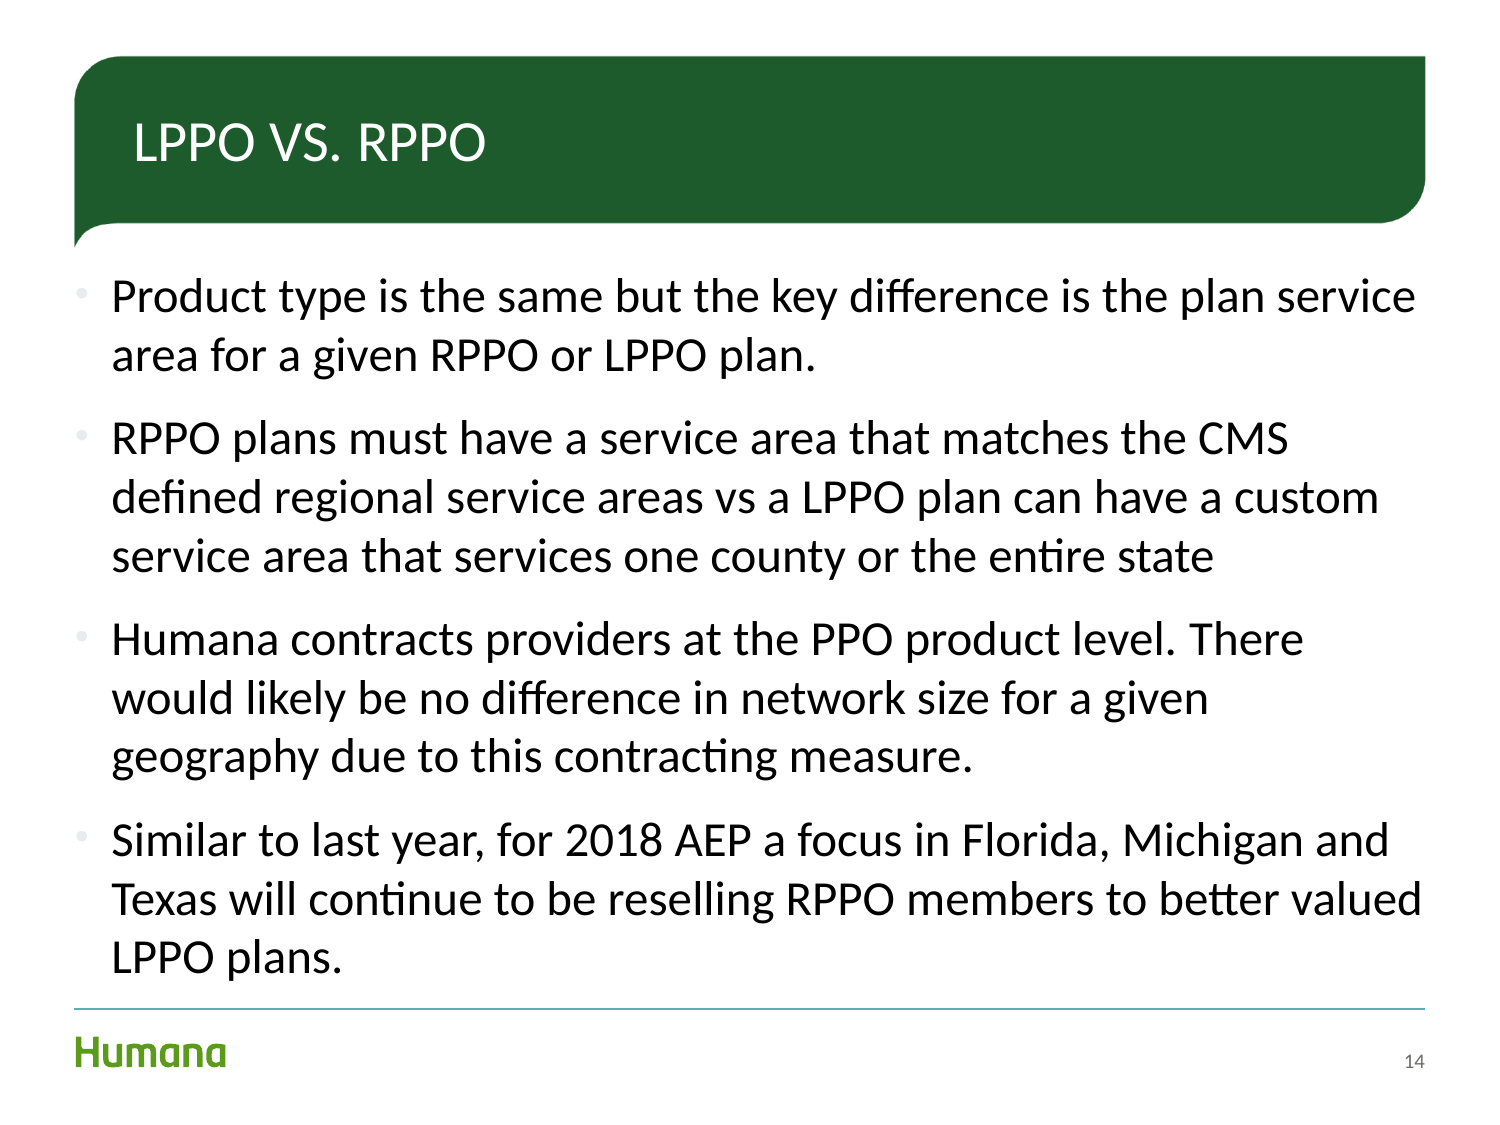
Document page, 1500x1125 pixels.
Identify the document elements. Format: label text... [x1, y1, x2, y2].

title LPPO VS. RPPO [133, 55, 1425, 221]
list Product type is the same but the key difference is the plan service area for a given RPPO or LPPO plan. RPPO plans must have a service area that matches the CMS defined regional service areas vs a LPPO plan can have a custom service area that services one county or the entire state Humana contracts providers at the PPO product level. There would likely be no difference in network size for a given geography due to this contracting measure. Similar to last year, for 2018 AEP a focus in Florida, Michigan and Texas will continue to be reselling RPPO members to better valued LPPO plans. [75, 263, 1425, 989]
slide_number 14 [1362, 1040, 1425, 1081]
picture [73, 55, 1426, 248]
